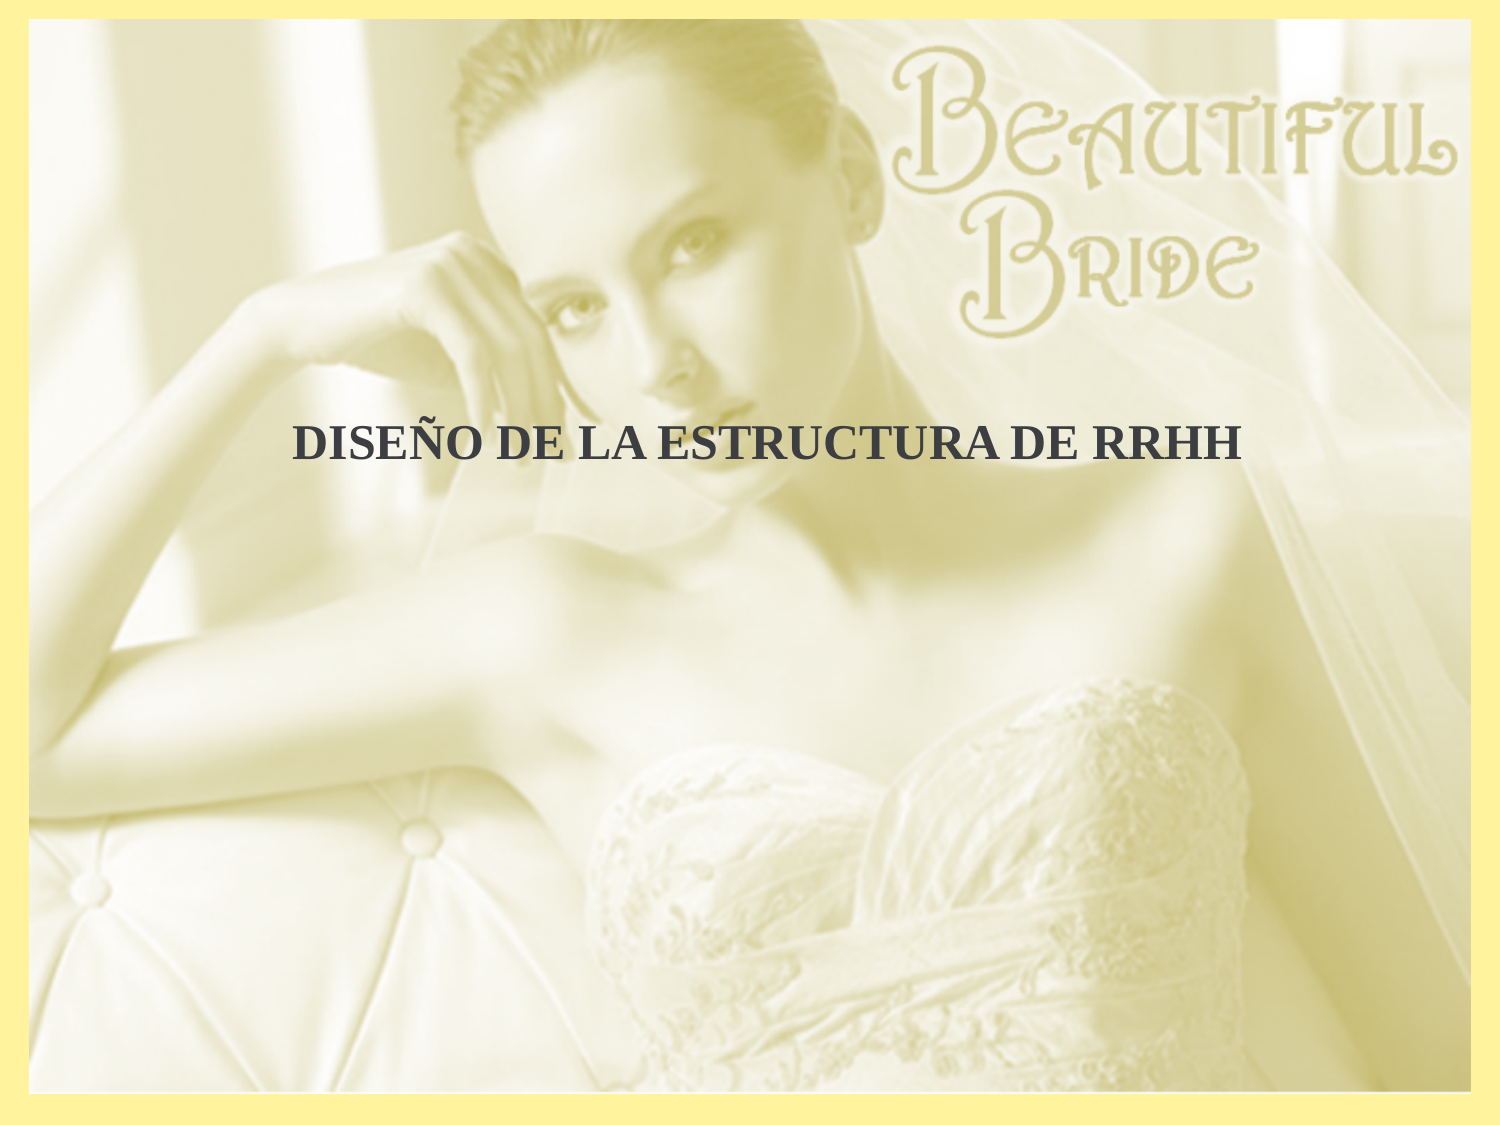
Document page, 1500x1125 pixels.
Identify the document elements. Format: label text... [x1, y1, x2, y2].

text_box DISEÑO DE LA ESTRUCTURA DE RRHH [242, 402, 1294, 478]
